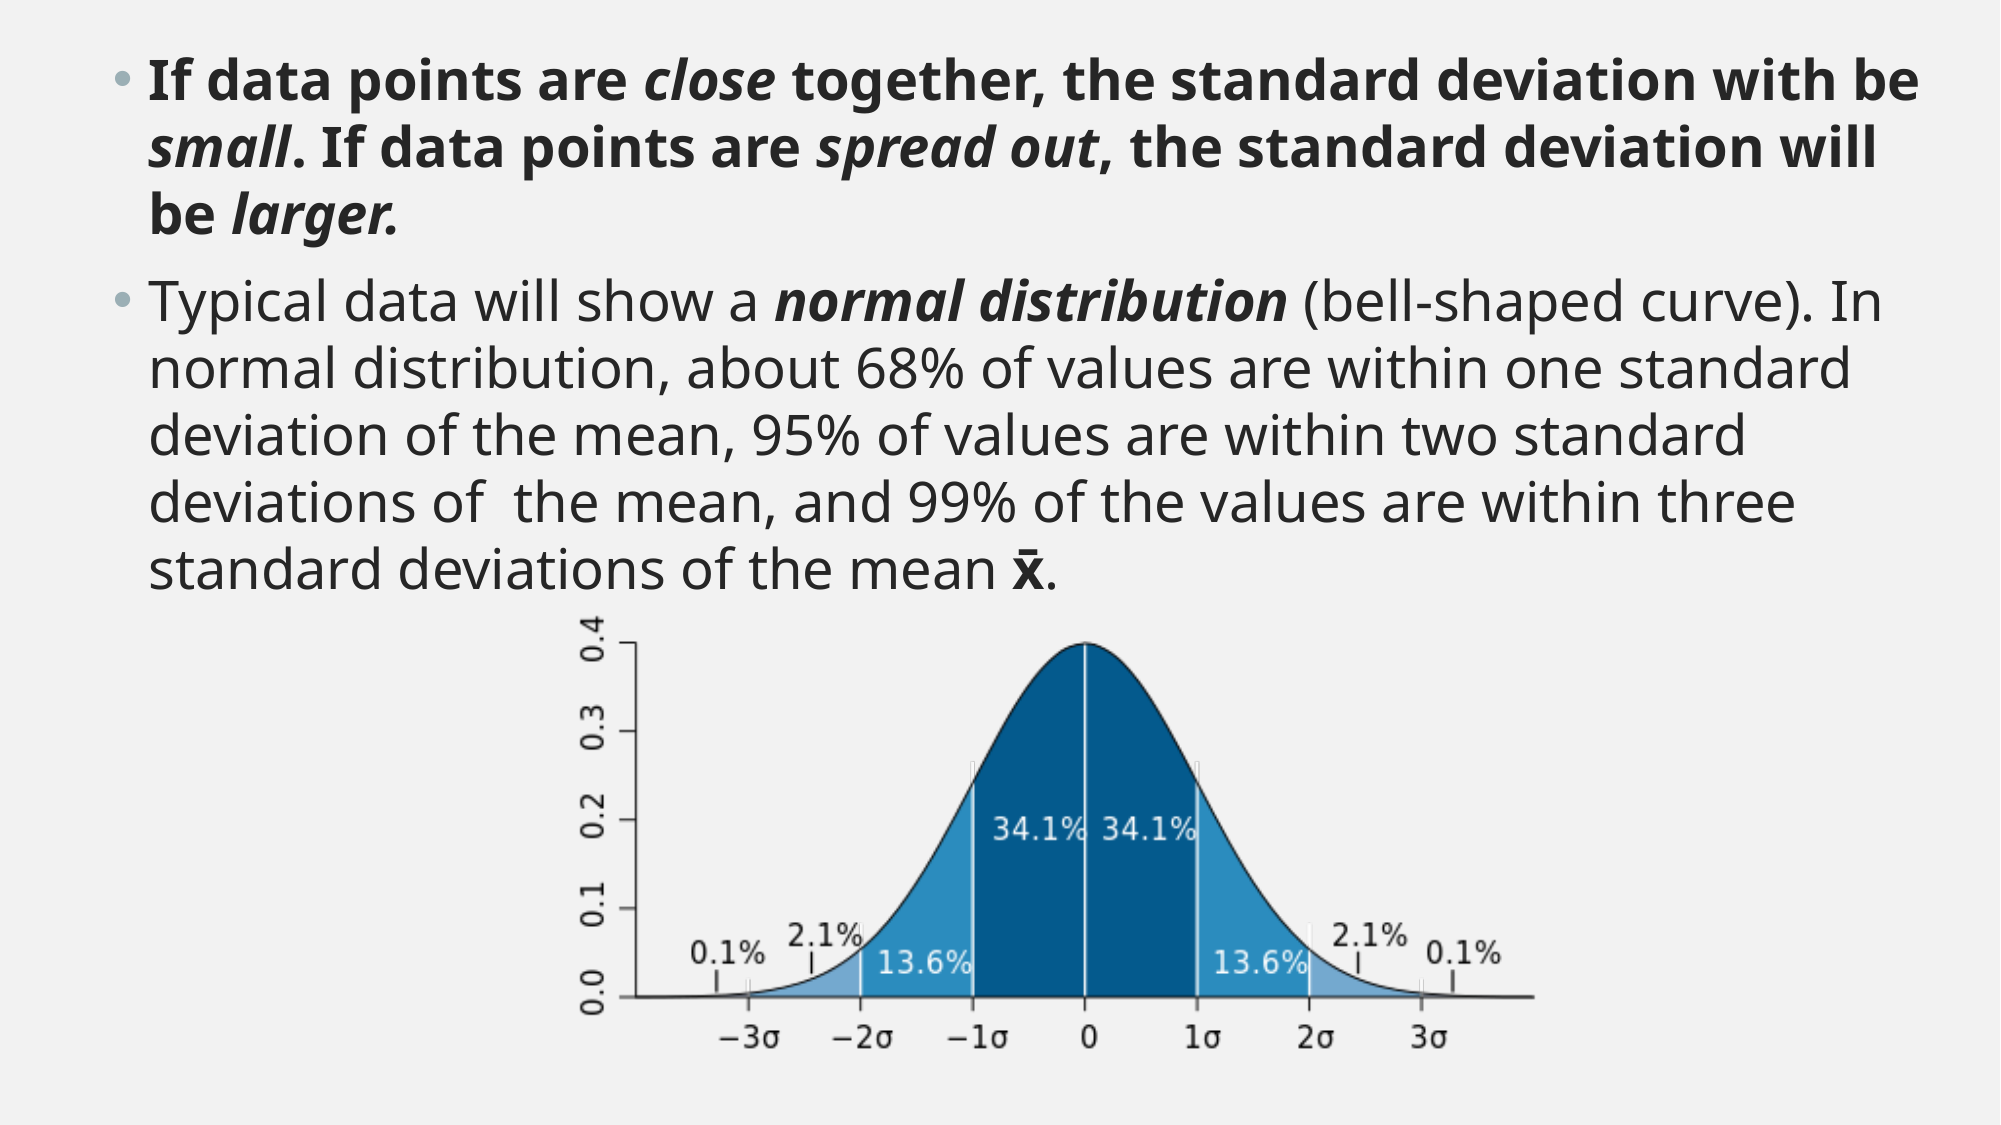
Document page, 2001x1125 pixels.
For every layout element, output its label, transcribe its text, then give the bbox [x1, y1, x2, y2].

picture [567, 593, 1543, 1084]
list If data points are close together, the standard deviation with be small. If data points are spread out, the standard deviation will be larger. Typical data will show a normal distribution (bell-shaped curve). In normal distribution, about 68% of values are within one standard deviation of the mean, 95% of values are within two standard deviations of the mean, and 99% of the values are within three standard deviations of the mean x̄. [97, 36, 1953, 677]
